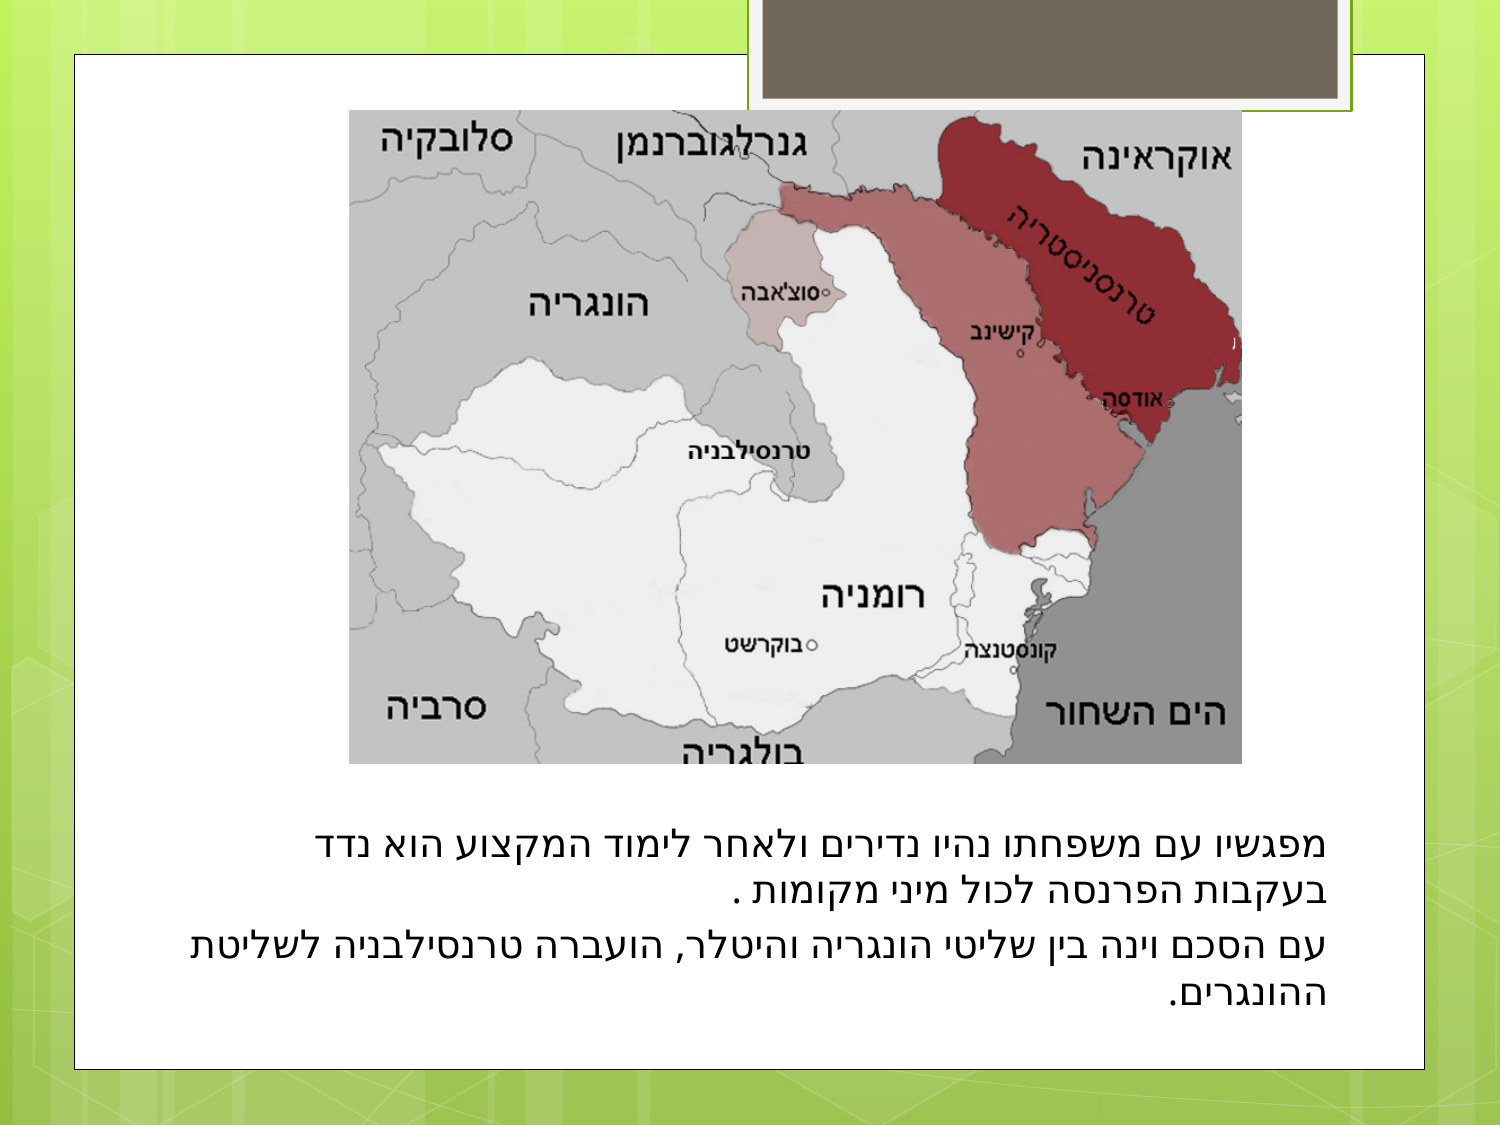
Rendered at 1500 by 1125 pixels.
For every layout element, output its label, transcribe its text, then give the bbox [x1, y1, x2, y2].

picture [348, 109, 1243, 764]
list מפגשיו עם משפחתו נהיו נדירים ולאחר לימוד המקצוע הוא נדד בעקבות הפרנסה לכול מיני מקומות . עם הסכם וינה בין שליטי הונגריה והיטלר, הועברה טרנסילבניה לשליטת ההונגרים. [171, 810, 1353, 1024]
